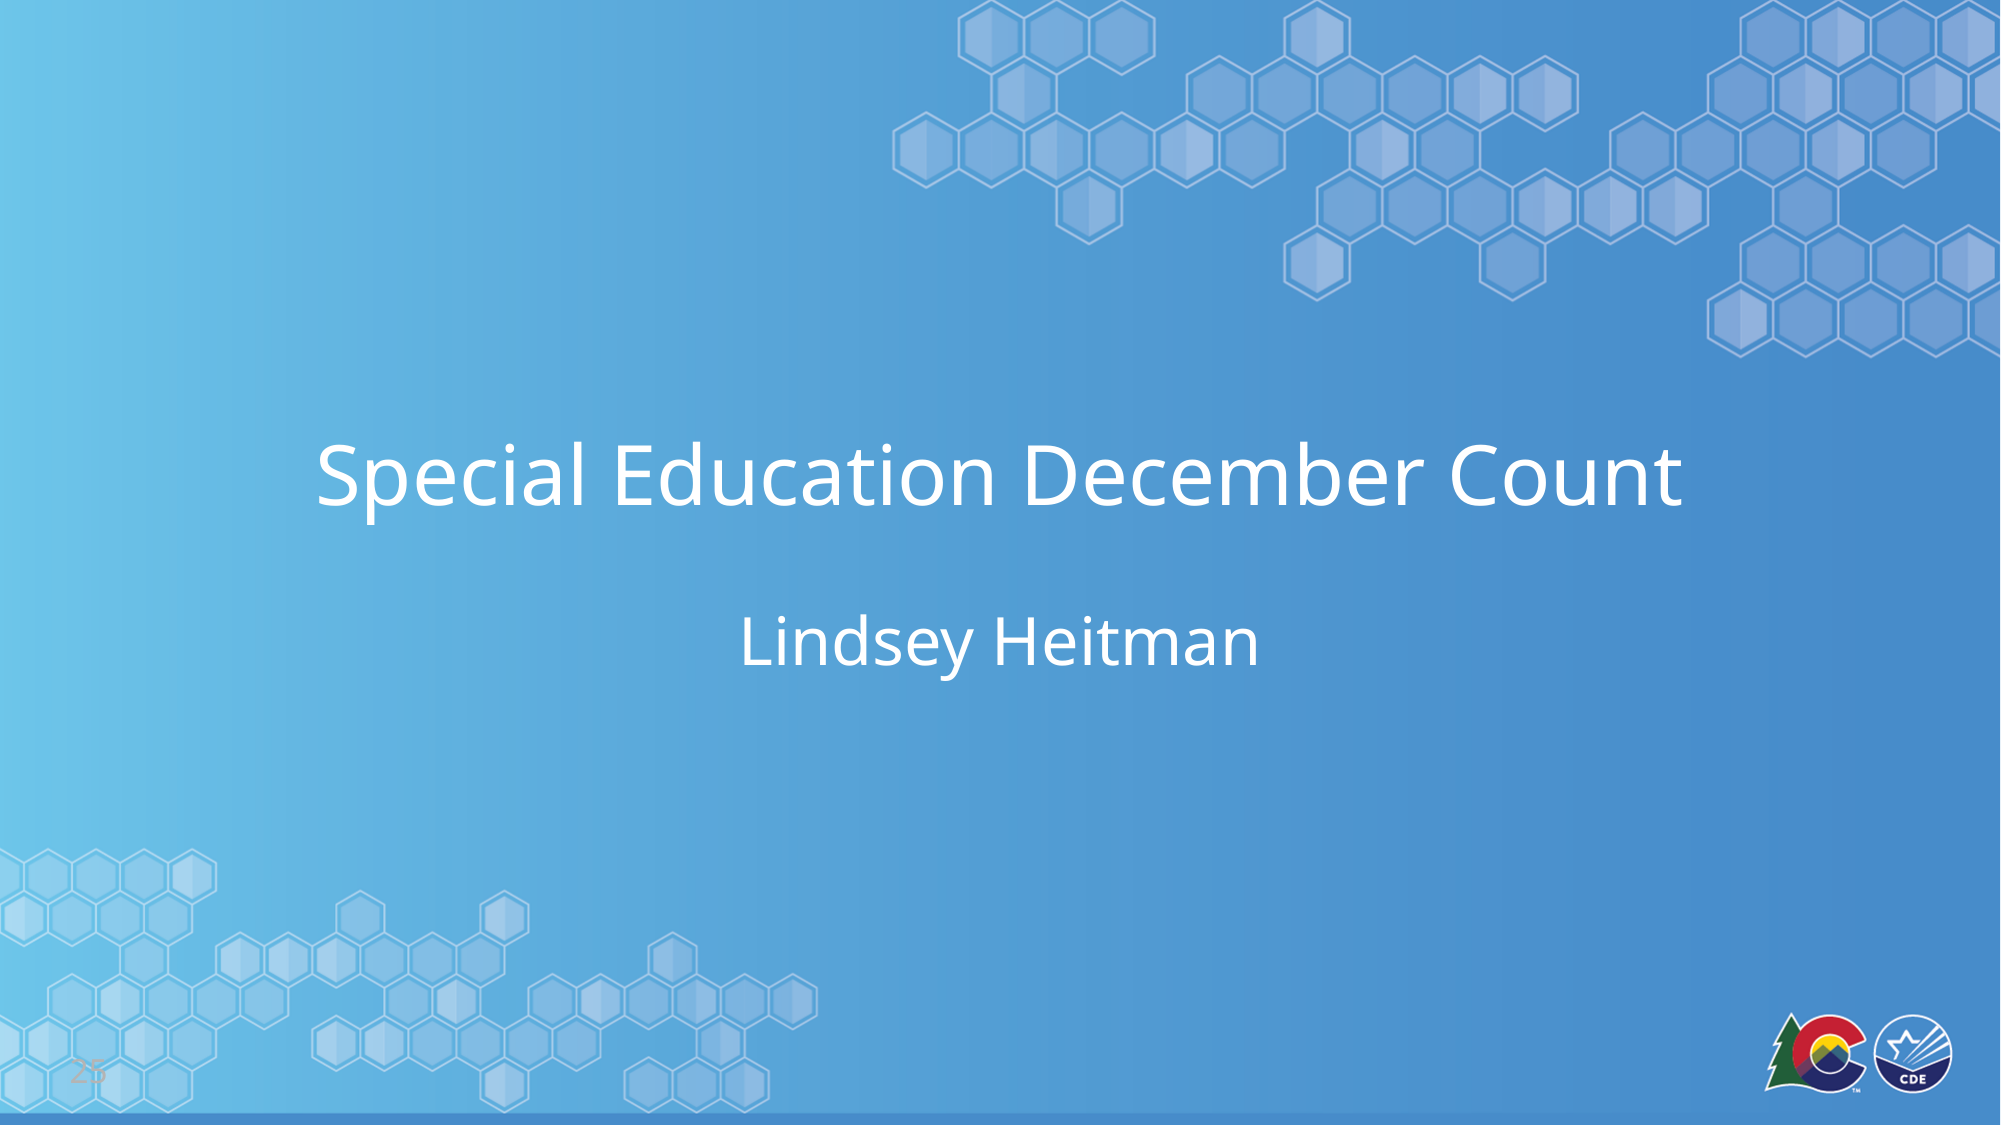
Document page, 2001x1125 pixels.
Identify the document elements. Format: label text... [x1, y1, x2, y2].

picture [0, 0, 2001, 1125]
slide_number 25 [54, 1042, 191, 1103]
list Lindsey Heitman [0, 600, 2000, 775]
title Special Education December Count [0, 425, 2000, 600]
